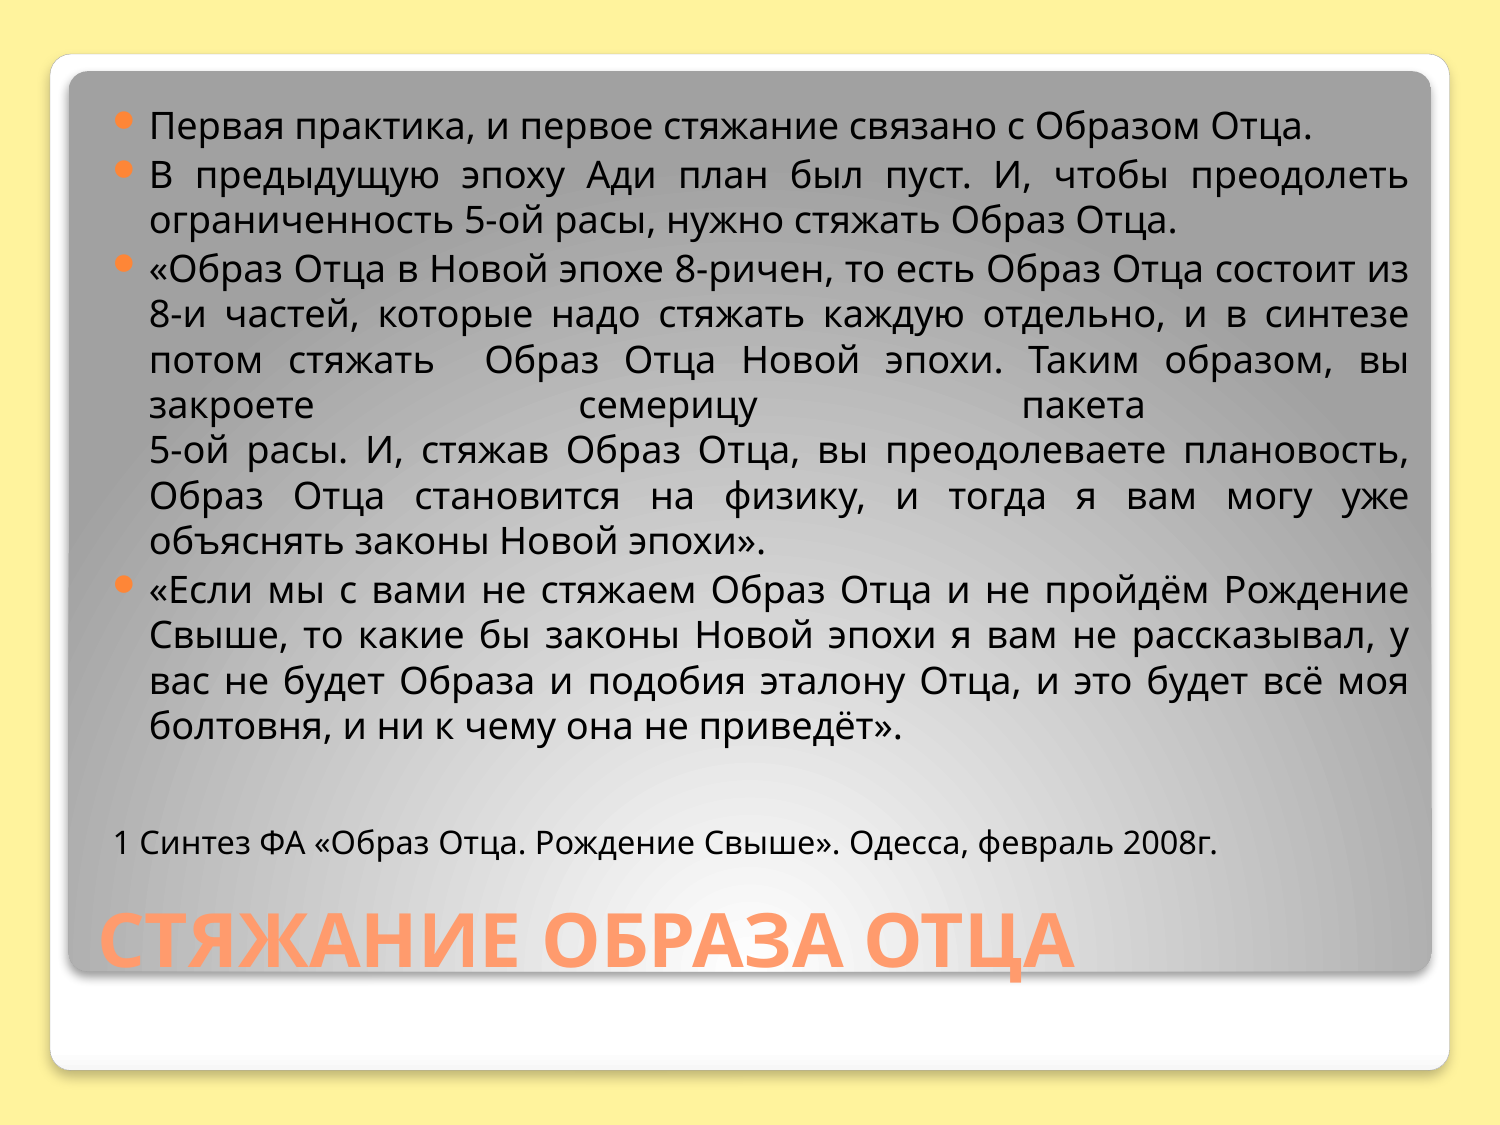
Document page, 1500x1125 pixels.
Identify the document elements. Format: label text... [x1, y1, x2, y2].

title СТЯЖАНИЕ ОБРАЗА ОТЦА [82, 879, 1425, 990]
list Первая практика, и первое стяжание связано с Образом Отца. В предыдущую эпоху Ади план был пуст. И, чтобы преодолеть ограниченность 5-ой расы, нужно стяжать Образ Отца. «Образ Отца в Новой эпохе 8-ричен, то есть Образ Отца состоит из 8-и частей, которые надо стяжать каждую отдельно, и в синтезе потом стяжать Образ Отца Новой эпохи. Таким образом, вы закроете семерицу пакета 5-ой расы. И, стяжав Образ Отца, вы преодолеваете плановость, Образ Отца становится на физику, и тогда я вам могу уже объяснять законы Новой эпохи». «Если мы с вами не стяжаем Образ Отца и не пройдём Рождение Свыше, то какие бы законы Новой эпохи я вам не рассказывал, у вас не будет Образа и подобия эталону Отца, и это будет всё моя болтовня, и ни к чему она не приведёт». 1 Синтез ФА «Образ Отца. Рождение Свыше». Одесса, февраль 2008г. [82, 86, 1425, 879]
